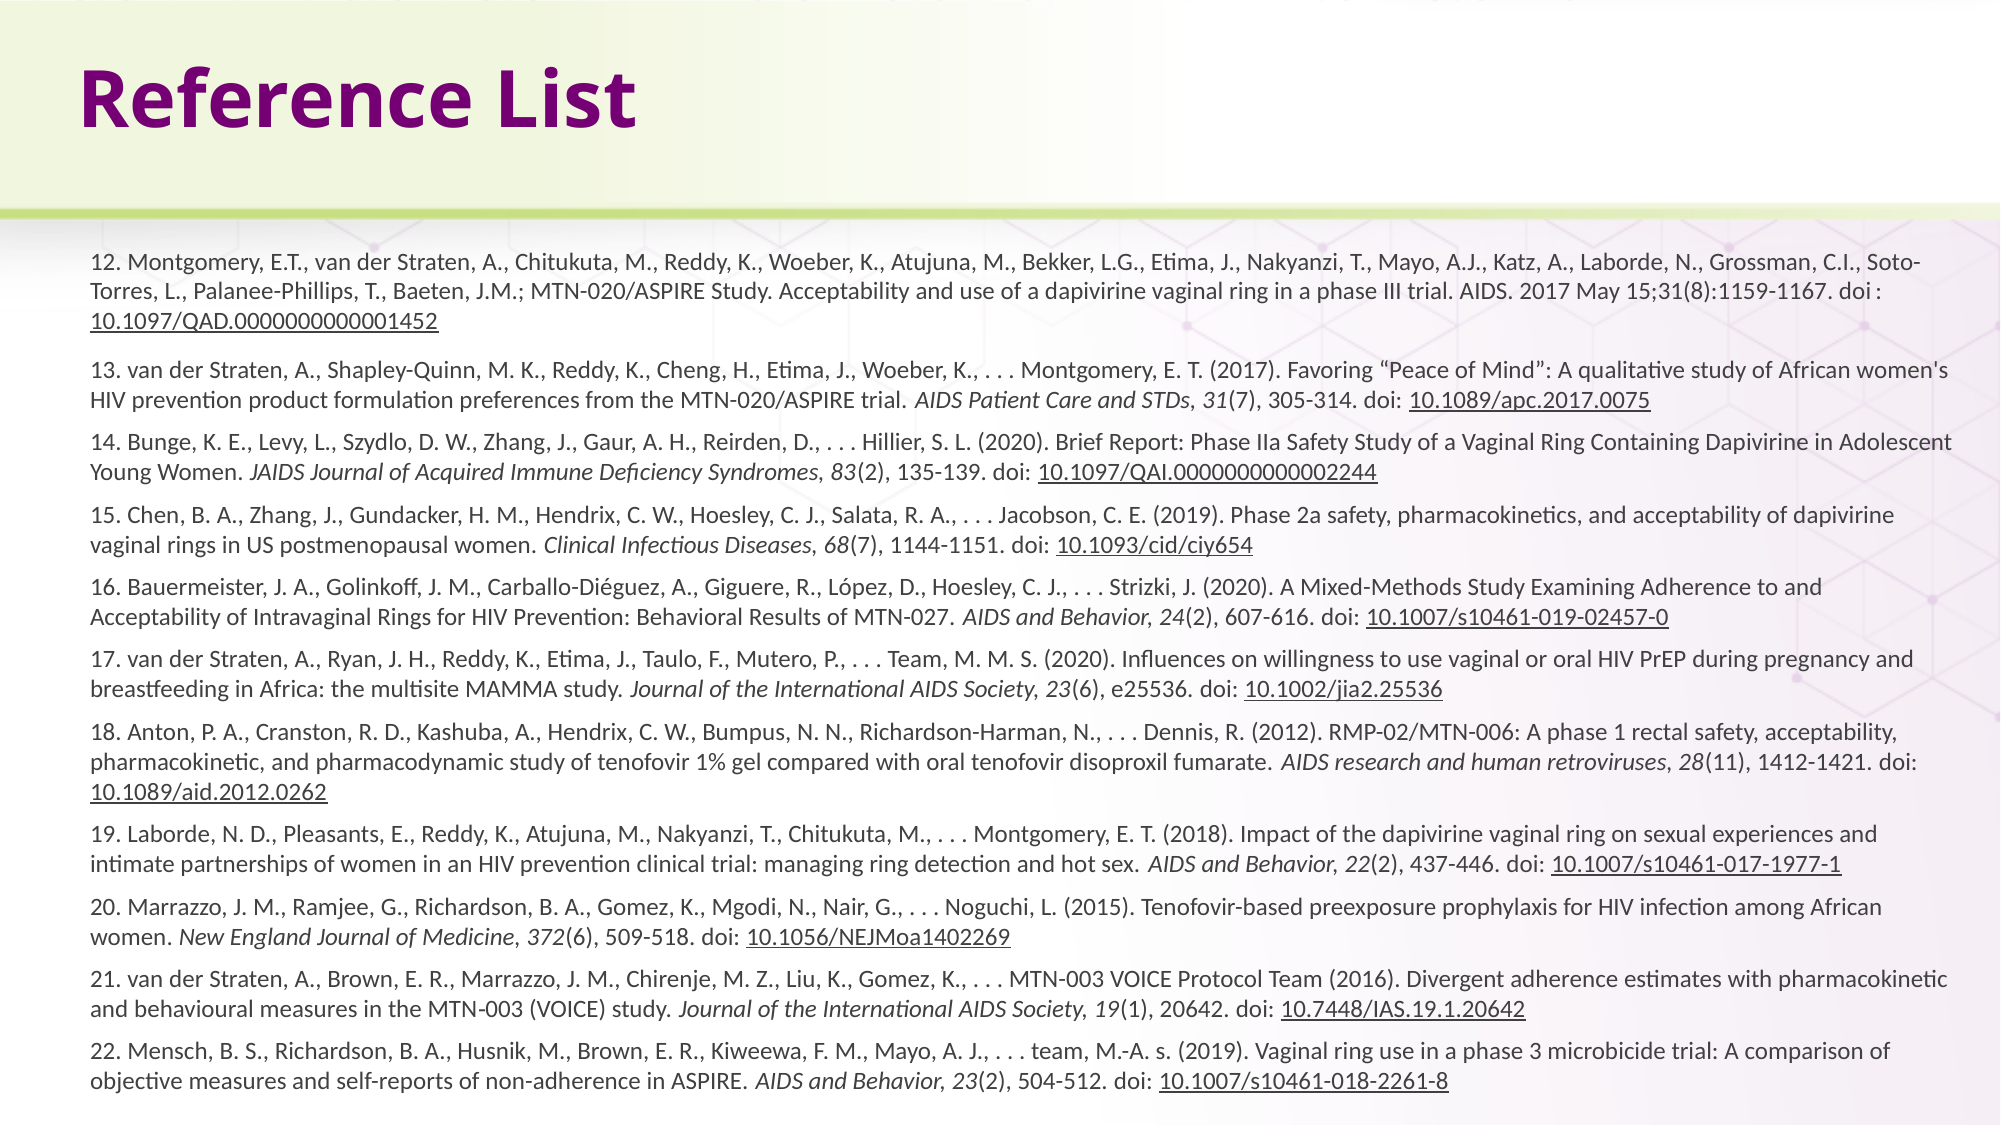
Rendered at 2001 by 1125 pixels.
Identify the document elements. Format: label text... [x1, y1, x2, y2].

title Reference List [62, 16, 1863, 175]
picture [0, 0, 2001, 1125]
list 12. Montgomery, E.T., van der Straten, A., Chitukuta, M., Reddy, K., Woeber, K., Atujuna, M., Bekker, L.G., Etima, J., Nakyanzi, T., Mayo, A.J., Katz, A., Laborde, N., Grossman, C.I., Soto-Torres, L., Palanee-Phillips, T., Baeten, J.M.; MTN-020/ASPIRE Study. Acceptability and use of a dapivirine vaginal ring in a phase III trial. AIDS. 2017 May 15;31(8):1159-1167. doi: 10.1097/QAD.0000000000001452 13. van der Straten, A., Shapley-Quinn, M. K., Reddy, K., Cheng, H., Etima, J., Woeber, K., . . . Montgomery, E. T. (2017). Favoring “Peace of Mind”: A qualitative study of African women's HIV prevention product formulation preferences from the MTN-020/ASPIRE trial. AIDS Patient Care and STDs, 31(7), 305-314. doi: 10.1089/apc.2017.0075 14. Bunge, K. E., Levy, L., Szydlo, D. W., Zhang, J., Gaur, A. H., Reirden, D., . . . Hillier, S. L. (2020). Brief Report: Phase IIa Safety Study of a Vaginal Ring Containing Dapivirine in Adolescent Young Women. JAIDS Journal of Acquired Immune Deficiency Syndromes, 83(2), 135-139. doi: 10.1097/QAI.0000000000002244 15. Chen, B. A., Zhang, J., Gundacker, H. M., Hendrix, C. W., Hoesley, C. J., Salata, R. A., . . . Jacobson, C. E. (2019). Phase 2a safety, pharmacokinetics, and acceptability of dapivirine vaginal rings in US postmenopausal women. Clinical Infectious Diseases, 68(7), 1144-1151. doi: 10.1093/cid/ciy654 16. Bauermeister, J. A., Golinkoff, J. M., Carballo-Diéguez, A., Giguere, R., López, D., Hoesley, C. J., . . . Strizki, J. (2020). A Mixed-Methods Study Examining Adherence to and Acceptability of Intravaginal Rings for HIV Prevention: Behavioral Results of MTN-027. AIDS and Behavior, 24(2), 607-616. doi: 10.1007/s10461-019-02457-0 17. van der Straten, A., Ryan, J. H., Reddy, K., Etima, J., Taulo, F., Mutero, P., . . . Team, M. M. S. (2020). Influences on willingness to use vaginal or oral HIV PrEP during pregnancy and breastfeeding in Africa: the multisite MAMMA study. Journal of the International AIDS Society, 23(6), e25536. doi: 10.1002/jia2.25536 18. Anton, P. A., Cranston, R. D., Kashuba, A., Hendrix, C. W., Bumpus, N. N., Richardson-Harman, N., . . . Dennis, R. (2012). RMP-02/MTN-006: A phase 1 rectal safety, acceptability, pharmacokinetic, and pharmacodynamic study of tenofovir 1% gel compared with oral tenofovir disoproxil fumarate. AIDS research and human retroviruses, 28(11), 1412-1421. doi: 10.1089/aid.2012.0262 19. Laborde, N. D., Pleasants, E., Reddy, K., Atujuna, M., Nakyanzi, T., Chitukuta, M., . . . Montgomery, E. T. (2018). Impact of the dapivirine vaginal ring on sexual experiences and intimate partnerships of women in an HIV prevention clinical trial: managing ring detection and hot sex. AIDS and Behavior, 22(2), 437-446. doi: 10.1007/s10461-017-1977-1 20. Marrazzo, J. M., Ramjee, G., Richardson, B. A., Gomez, K., Mgodi, N., Nair, G., . . . Noguchi, L. (2015). Tenofovir-based preexposure prophylaxis for HIV infection among African women. New England Journal of Medicine, 372(6), 509-518. doi: 10.1056/NEJMoa1402269 21. van der Straten, A., Brown, E. R., Marrazzo, J. M., Chirenje, M. Z., Liu, K., Gomez, K., . . . MTN-003 VOICE Protocol Team (2016). Divergent adherence estimates with pharmacokinetic and behavioural measures in the MTN‐003 (VOICE) study. Journal of the International AIDS Society, 19(1), 20642. doi: 10.7448/IAS.19.1.20642 22. Mensch, B. S., Richardson, B. A., Husnik, M., Brown, E. R., Kiweewa, F. M., Mayo, A. J., . . . team, M.-A. s. (2019). Vaginal ring use in a phase 3 microbicide trial: A comparison of objective measures and self-reports of non-adherence in ASPIRE. AIDS and Behavior, 23(2), 504-512. doi: 10.1007/s10461-018-2261-8 [75, 237, 1975, 1125]
